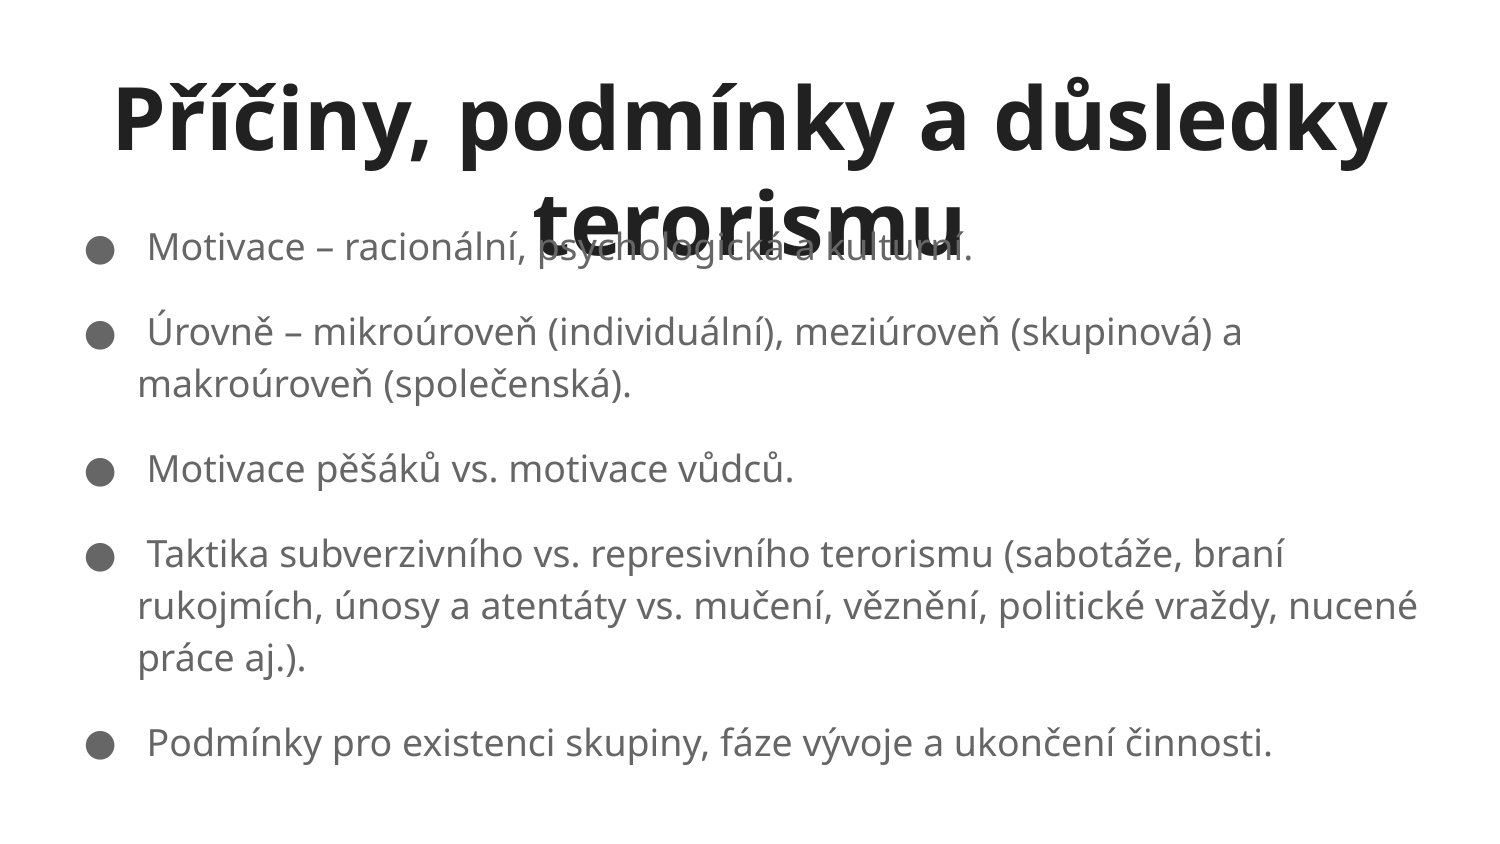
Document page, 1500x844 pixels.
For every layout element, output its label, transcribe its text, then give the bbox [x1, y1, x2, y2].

list Motivace – racionální, psychologická a kulturní. Úrovně – mikroúroveň (individuální), meziúroveň (skupinová) a makroúroveň (společenská). Motivace pěšáků vs. motivace vůdců. Taktika subverzivního vs. represivního terorismu (sabotáže, braní rukojmích, únosy a atentáty vs. mučení, věznění, politické vraždy, nucené práce aj.). Podmínky pro existenci skupiny, fáze vývoje a ukončení činnosti. [51, 201, 1449, 750]
title Příčiny, podmínky a důsledky terorismu [51, 48, 1449, 180]
